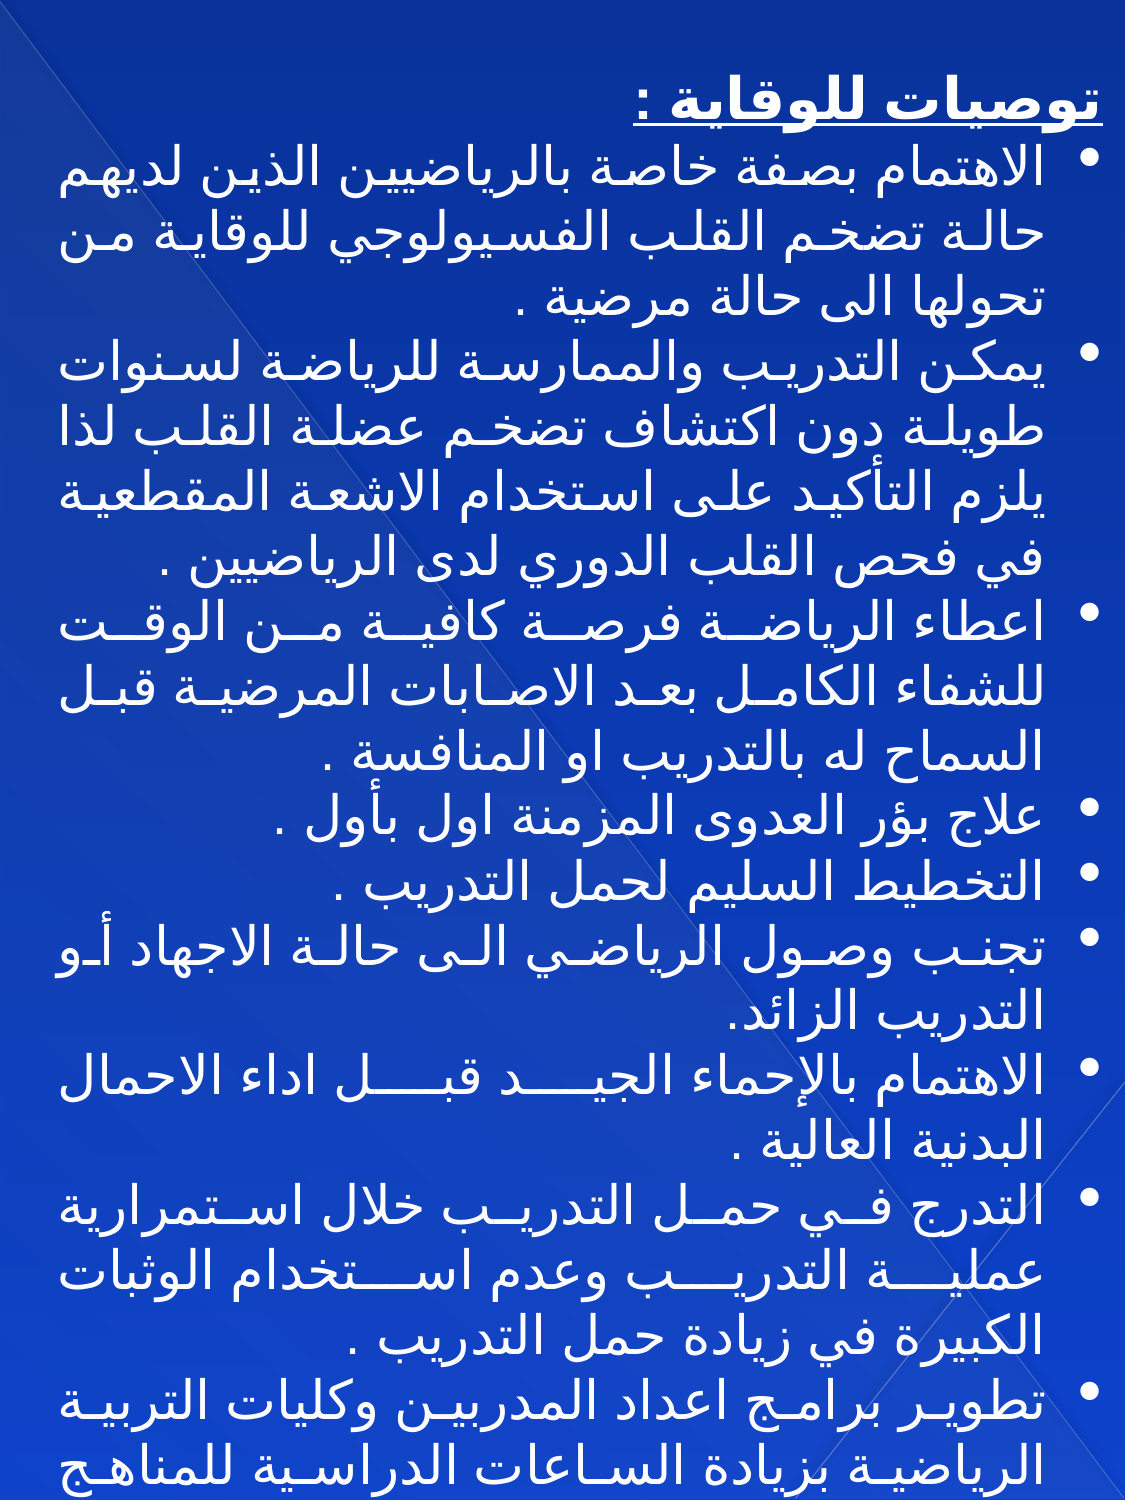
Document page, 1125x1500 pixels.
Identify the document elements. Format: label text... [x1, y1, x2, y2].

text_box توصيات للوقاية : الاهتمام بصفة خاصة بالرياضيين الذين لديهم حالة تضخم القلب الفسيولوجي للوقاية من تحولها الى حالة مرضية . يمكن التدريب والممارسة للرياضة لسنوات طويلة دون اكتشاف تضخم عضلة القلب لذا يلزم التأكيد على استخدام الاشعة المقطعية في فحص القلب الدوري لدى الرياضيين . اعطاء الرياضة فرصة كافية من الوقت للشفاء الكامل بعد الاصابات المرضية قبل السماح له بالتدريب او المنافسة . علاج بؤر العدوى المزمنة اول بأول . التخطيط السليم لحمل التدريب . تجنب وصول الرياضي الى حالة الاجهاد أو التدريب الزائد. الاهتمام بالإحماء الجيد قبل اداء الاحمال البدنية العالية . التدرج في حمل التدريب خلال استمرارية عملية التدريب وعدم استخدام الوثبات الكبيرة في زيادة حمل التدريب . تطوير برامج اعداد المدربين وكليات التربية الرياضية بزيادة الساعات الدراسية للمناهج العلمية للعلوم البيولوجية المرتبطة بصحة الرياضي . [42, 0, 1118, 1500]
